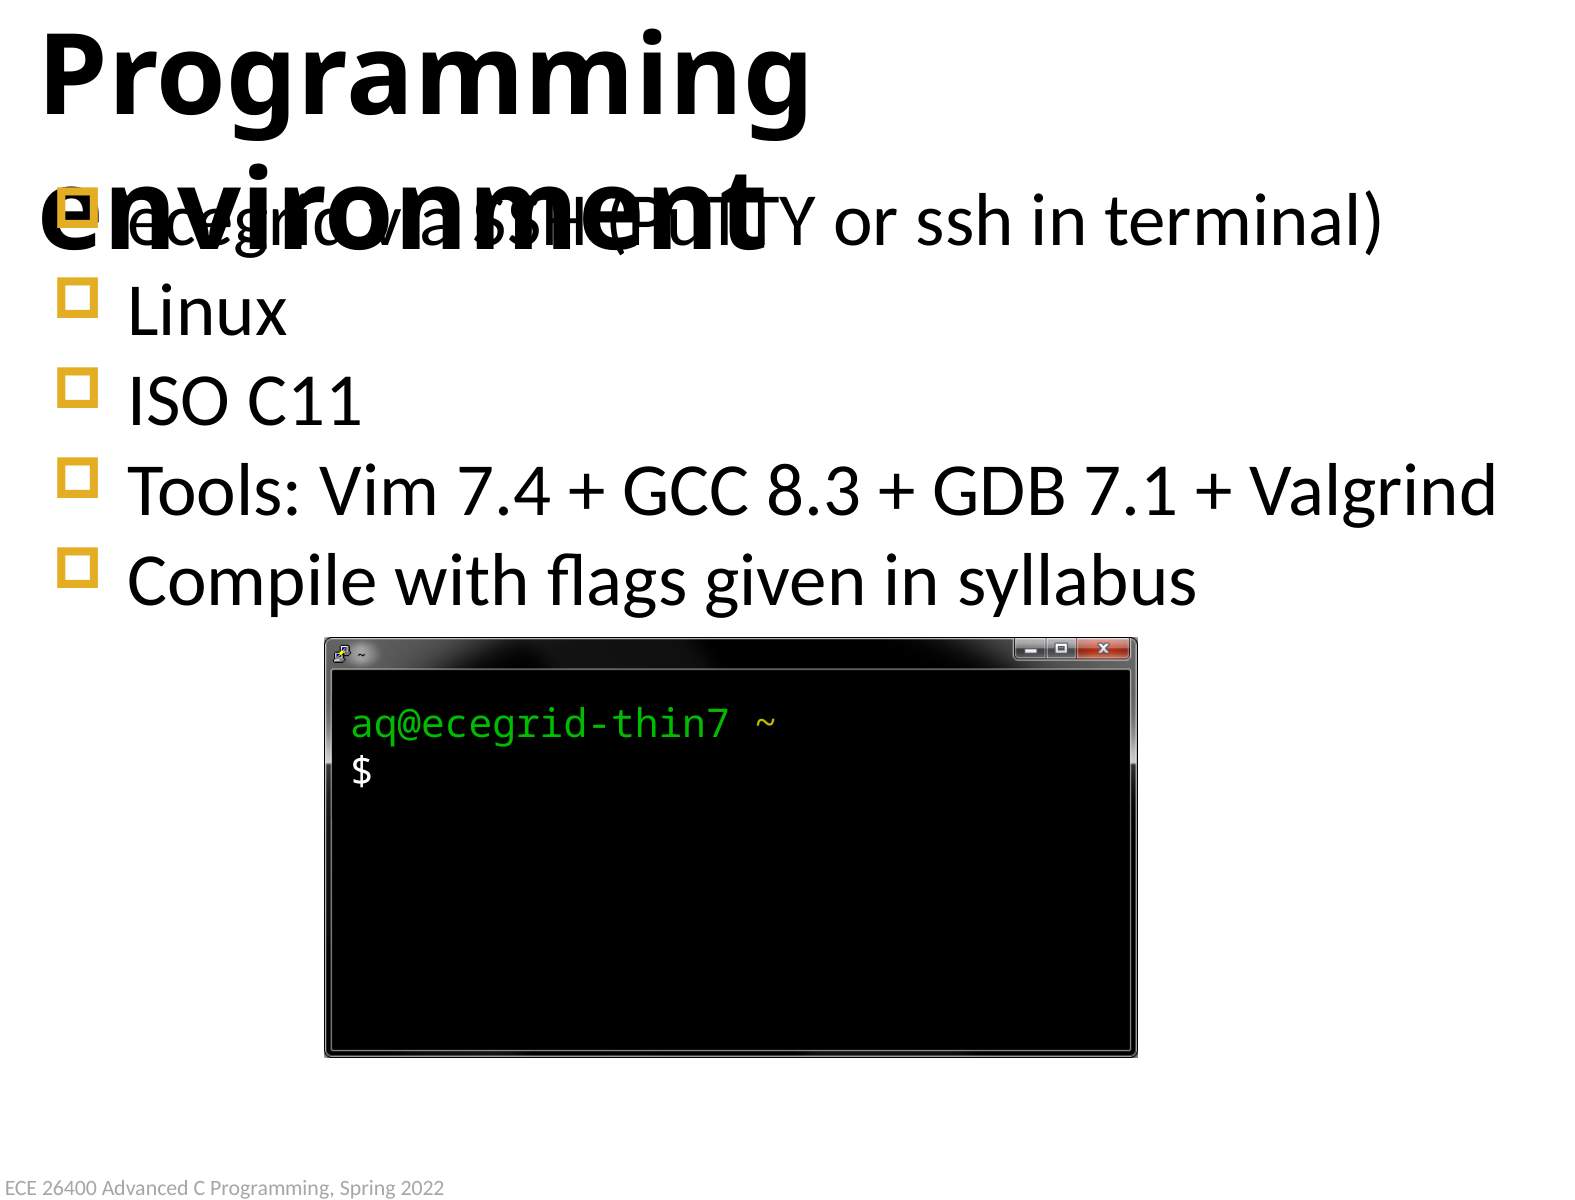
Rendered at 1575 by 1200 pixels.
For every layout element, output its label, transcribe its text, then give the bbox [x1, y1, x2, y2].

title Programming environment [37, 1, 1575, 128]
list ecegrid via SSH (PuTTY or ssh in terminal) Linux ISO C11 Tools: Vim 7.4 + GCC 8.3 + GDB 7.1 + Valgrind Compile with flags given in syllabus [37, 162, 1538, 1151]
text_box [324, 637, 1138, 1058]
